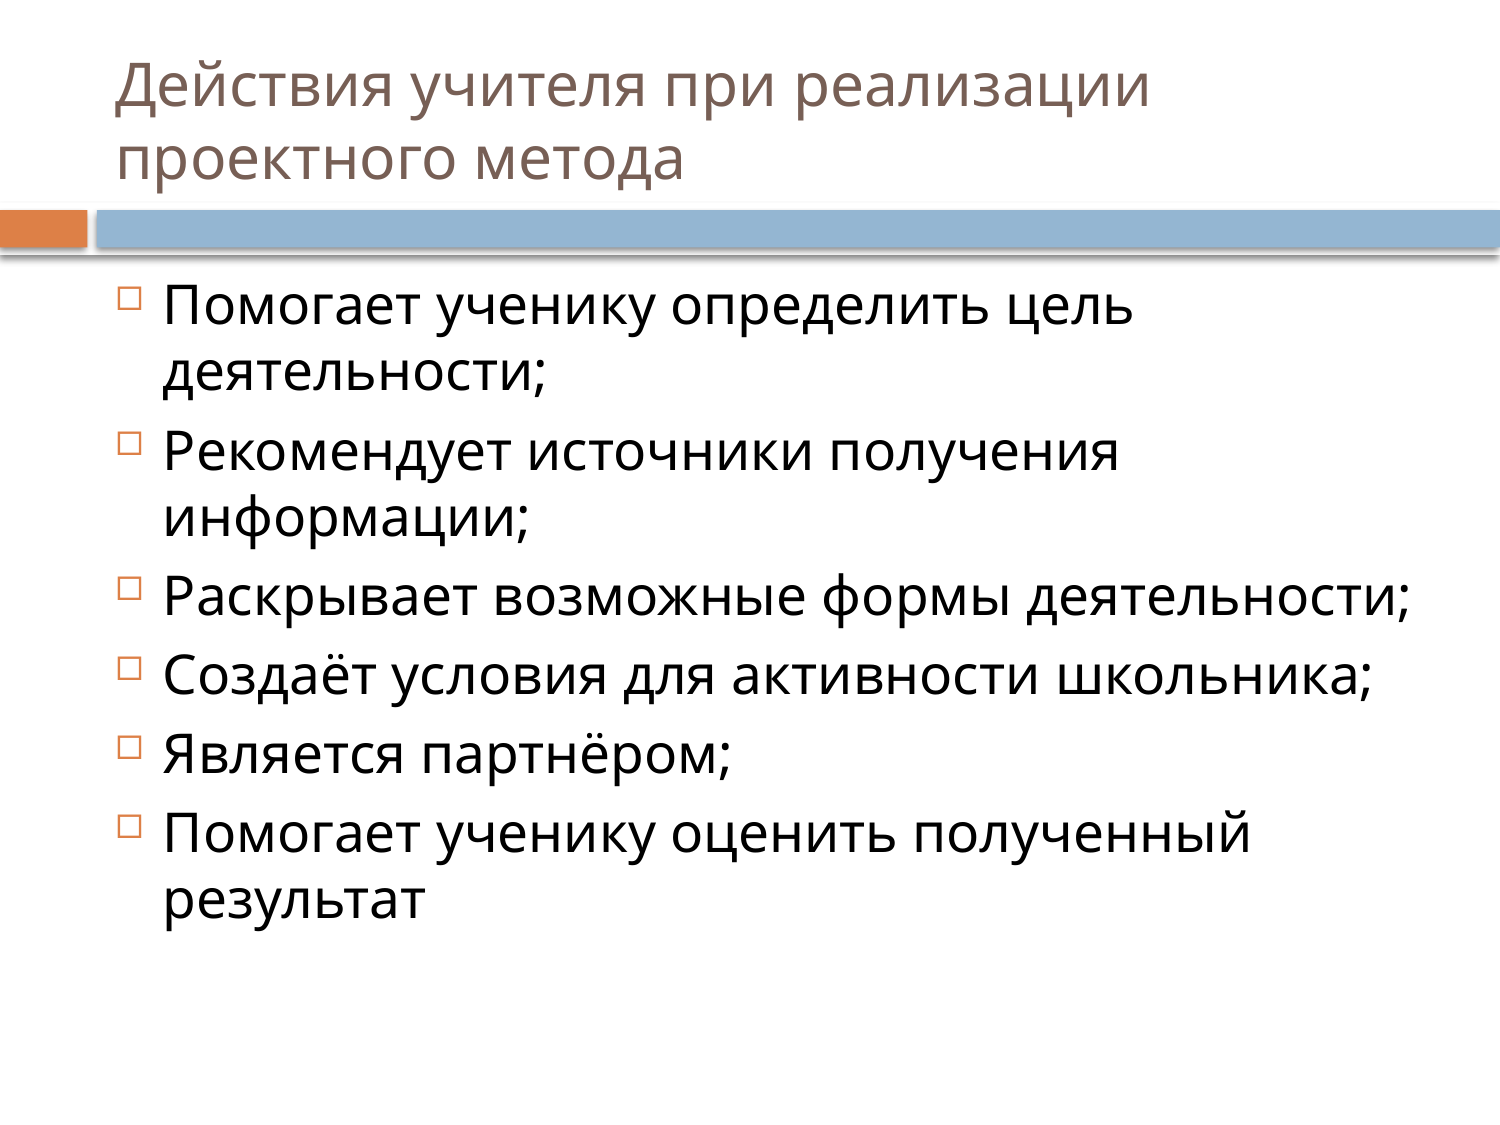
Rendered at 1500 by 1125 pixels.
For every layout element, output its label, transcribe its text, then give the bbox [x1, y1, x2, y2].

list Помогает ученику определить цель деятельности; Рекомендует источники получения информации; Раскрывает возможные формы деятельности; Создаёт условия для активности школьника; Является партнёром; Помогает ученику оценить полученный результат [100, 262, 1438, 1000]
title Действия учителя при реализации проектного метода [100, 37, 1438, 200]
